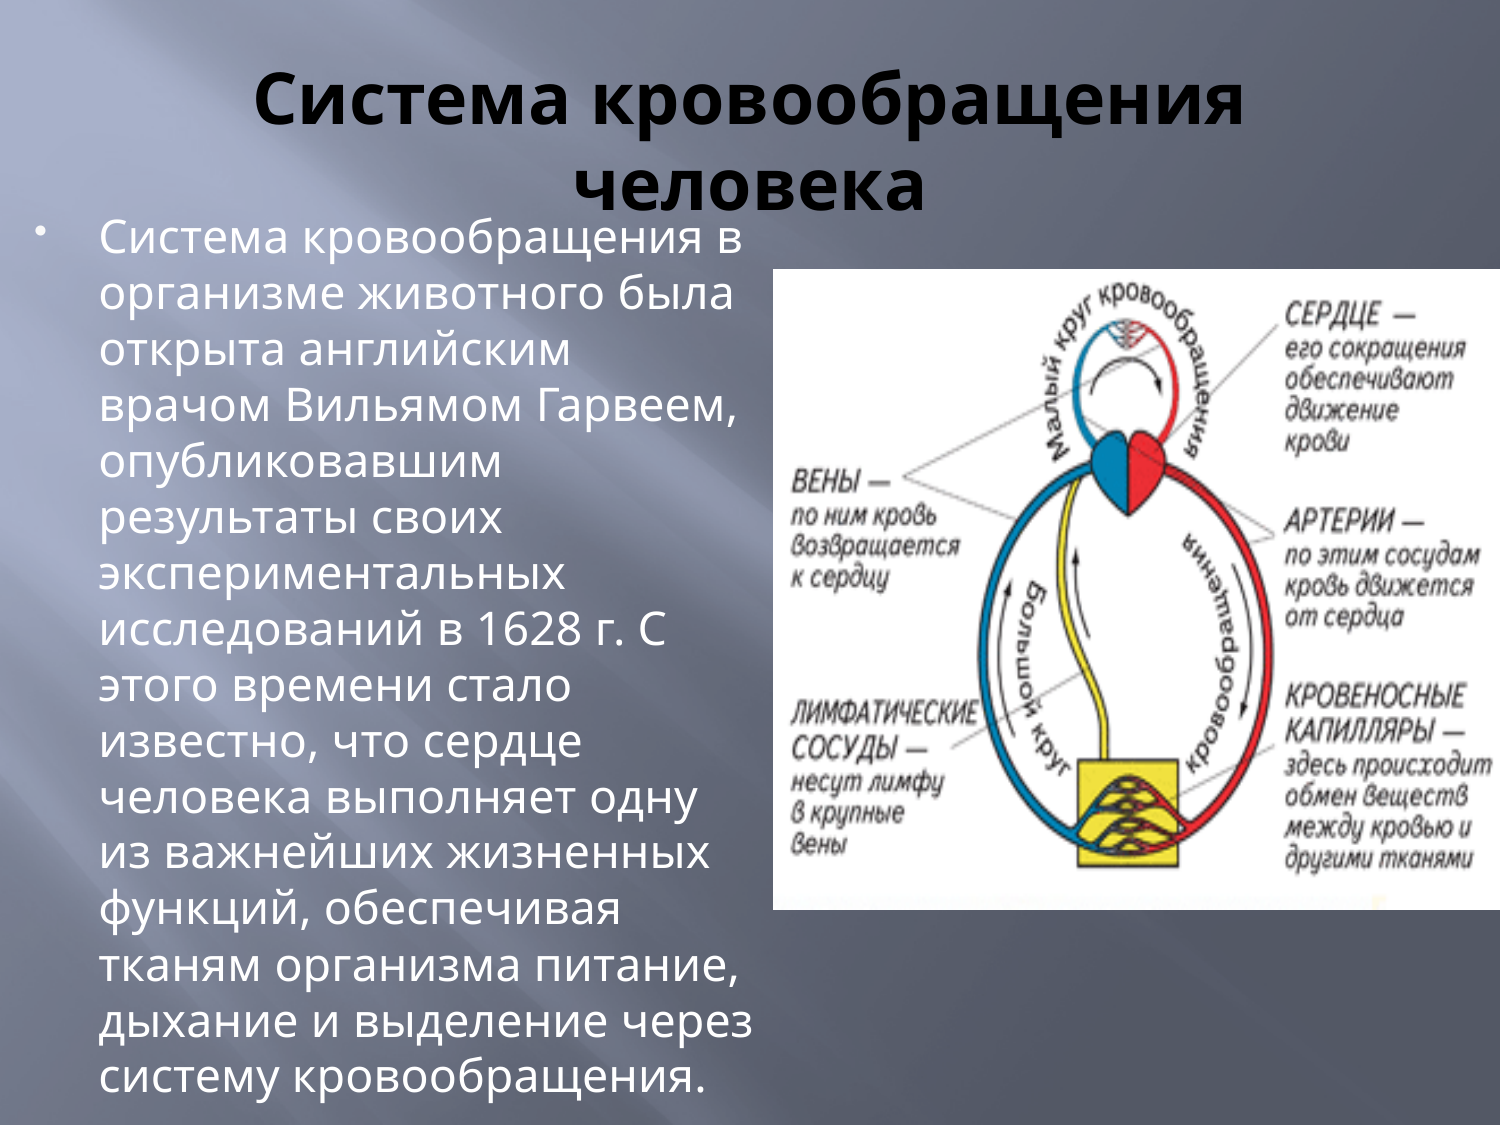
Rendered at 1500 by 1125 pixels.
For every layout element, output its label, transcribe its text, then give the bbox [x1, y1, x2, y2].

title Система кровообращения человека [75, 45, 1425, 233]
list Система кровообращения в организме животного была открыта английским врачом Вильямом Гарвеем, опубликовавшим результаты своих экспериментальных исследований в 1628 г. С этого времени стало известно, что сердце человека выполняет одну из важнейших жизненных функций, обеспечивая тканям организма питание, дыхание и выделение через систему кровообращения. [0, 199, 774, 1125]
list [773, 269, 1500, 910]
